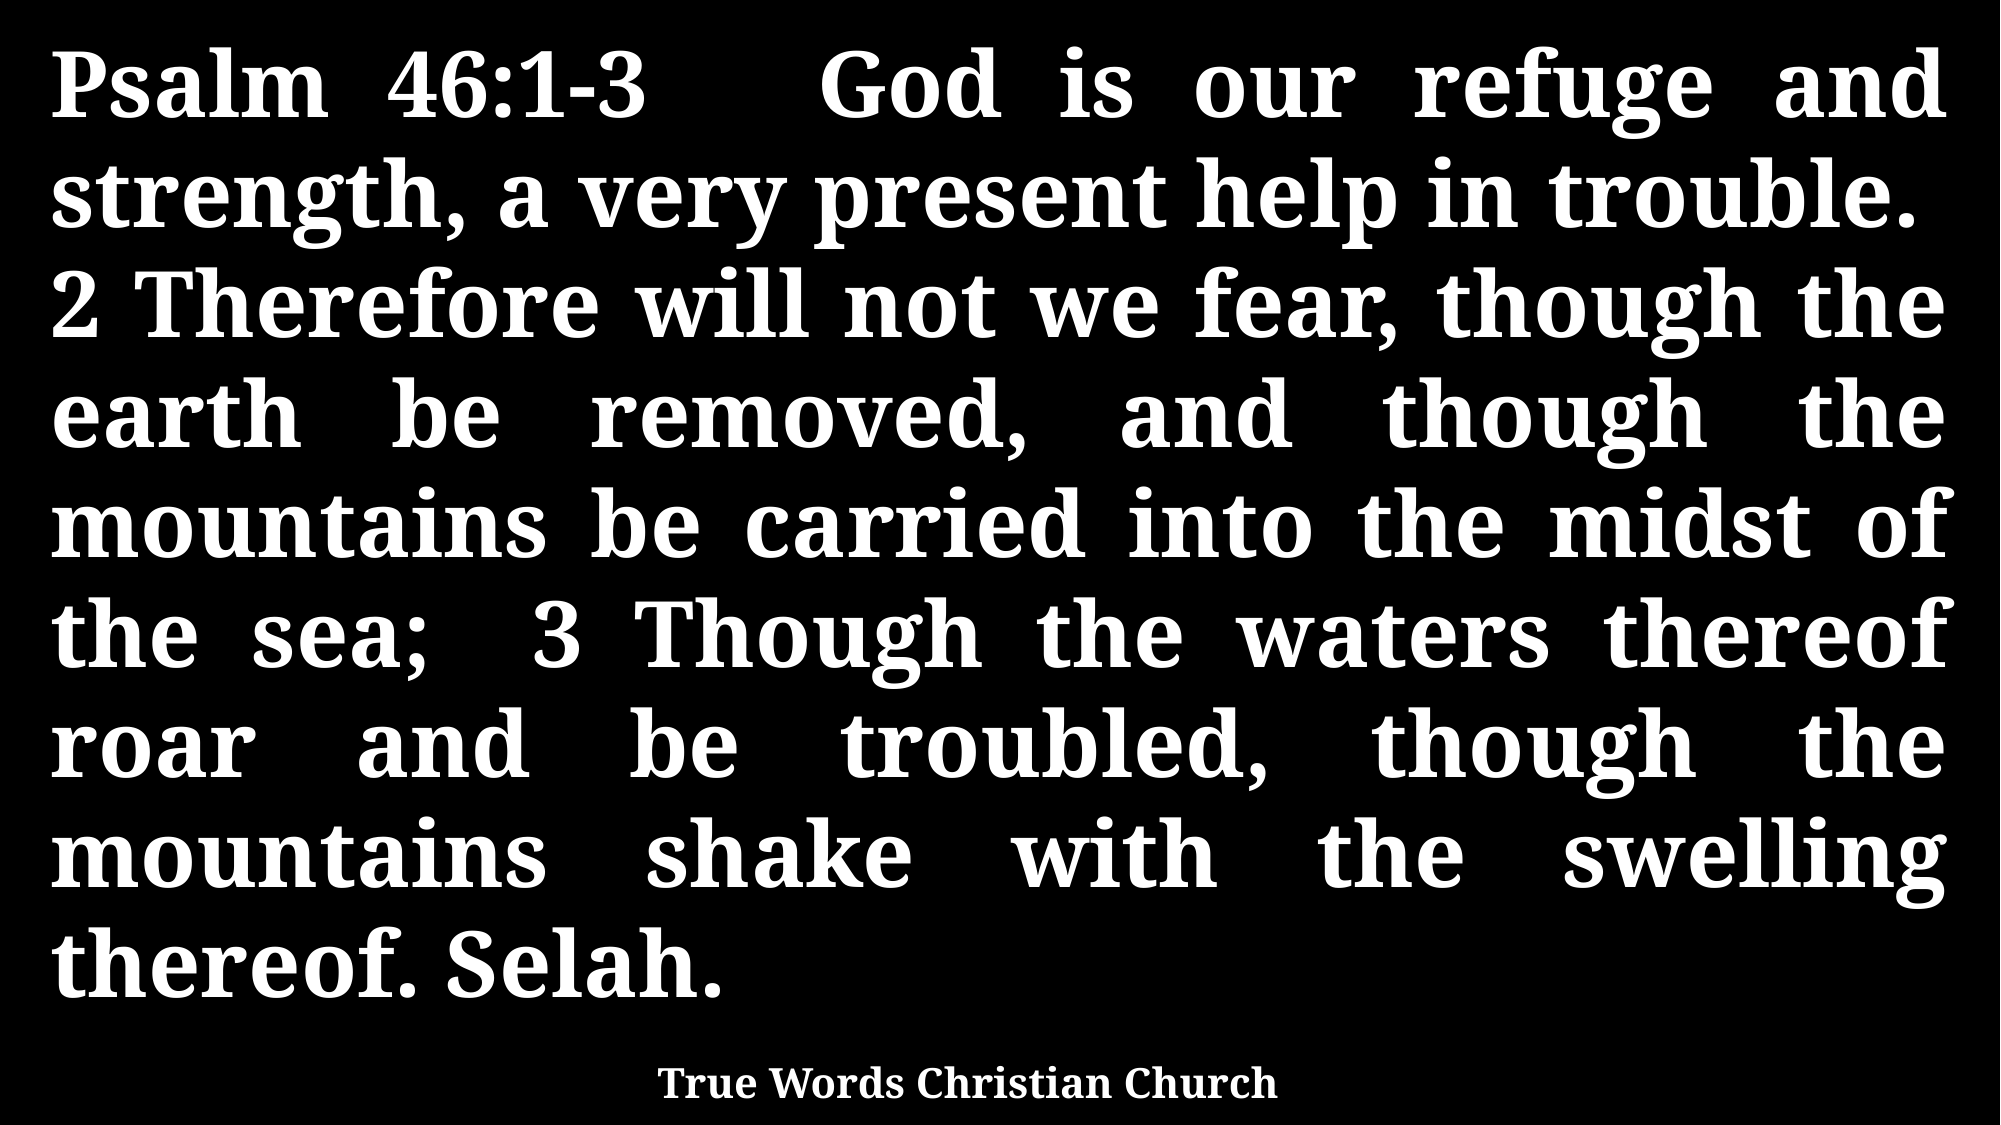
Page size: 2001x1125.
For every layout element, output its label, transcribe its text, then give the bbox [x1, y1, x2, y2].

text_box True Words Christian Church [642, 1049, 1294, 1114]
text_box Psalm 46:1-3 God is our refuge and strength, a very present help in trouble. 2 Therefore will not we fear, though the earth be removed, and though the mountains be carried into the midst of the sea; 3 Though the waters thereof roar and be troubled, though the mountains shake with the swelling thereof. Selah. [35, 18, 1965, 1023]
